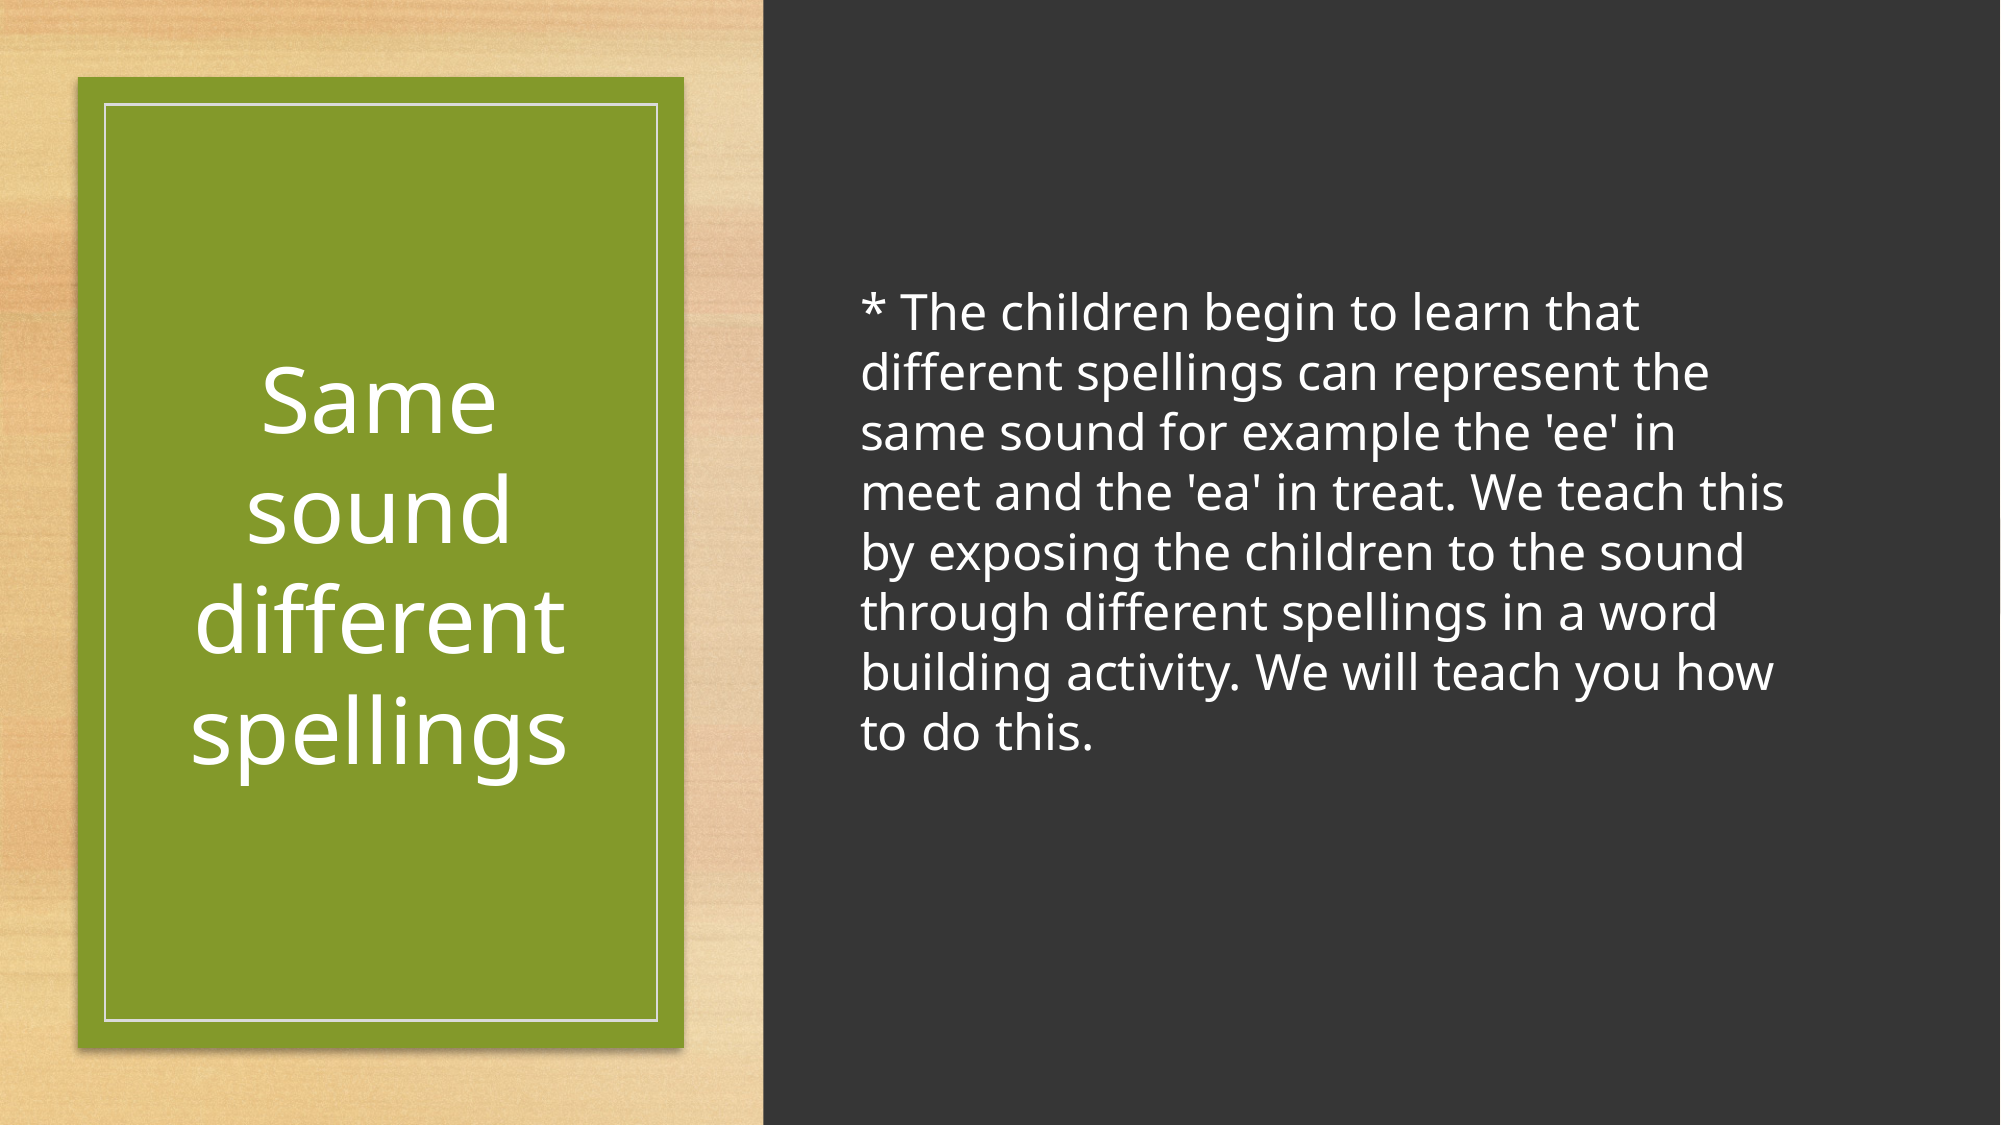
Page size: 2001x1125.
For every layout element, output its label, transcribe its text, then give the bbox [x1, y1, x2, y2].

text_box [0, 0, 762, 1125]
text_box [104, 103, 658, 1021]
text_box [762, 0, 2000, 1125]
title Same sound different spellings [156, 156, 605, 968]
list * The children begin to learn that different spellings can represent the same sound for example the 'ee' in meet and the 'ea' in treat. We teach this by exposing the children to the sound through different spellings in a word building activity. We will teach you how to do this. [844, 77, 1822, 964]
text_box [77, 76, 685, 1049]
